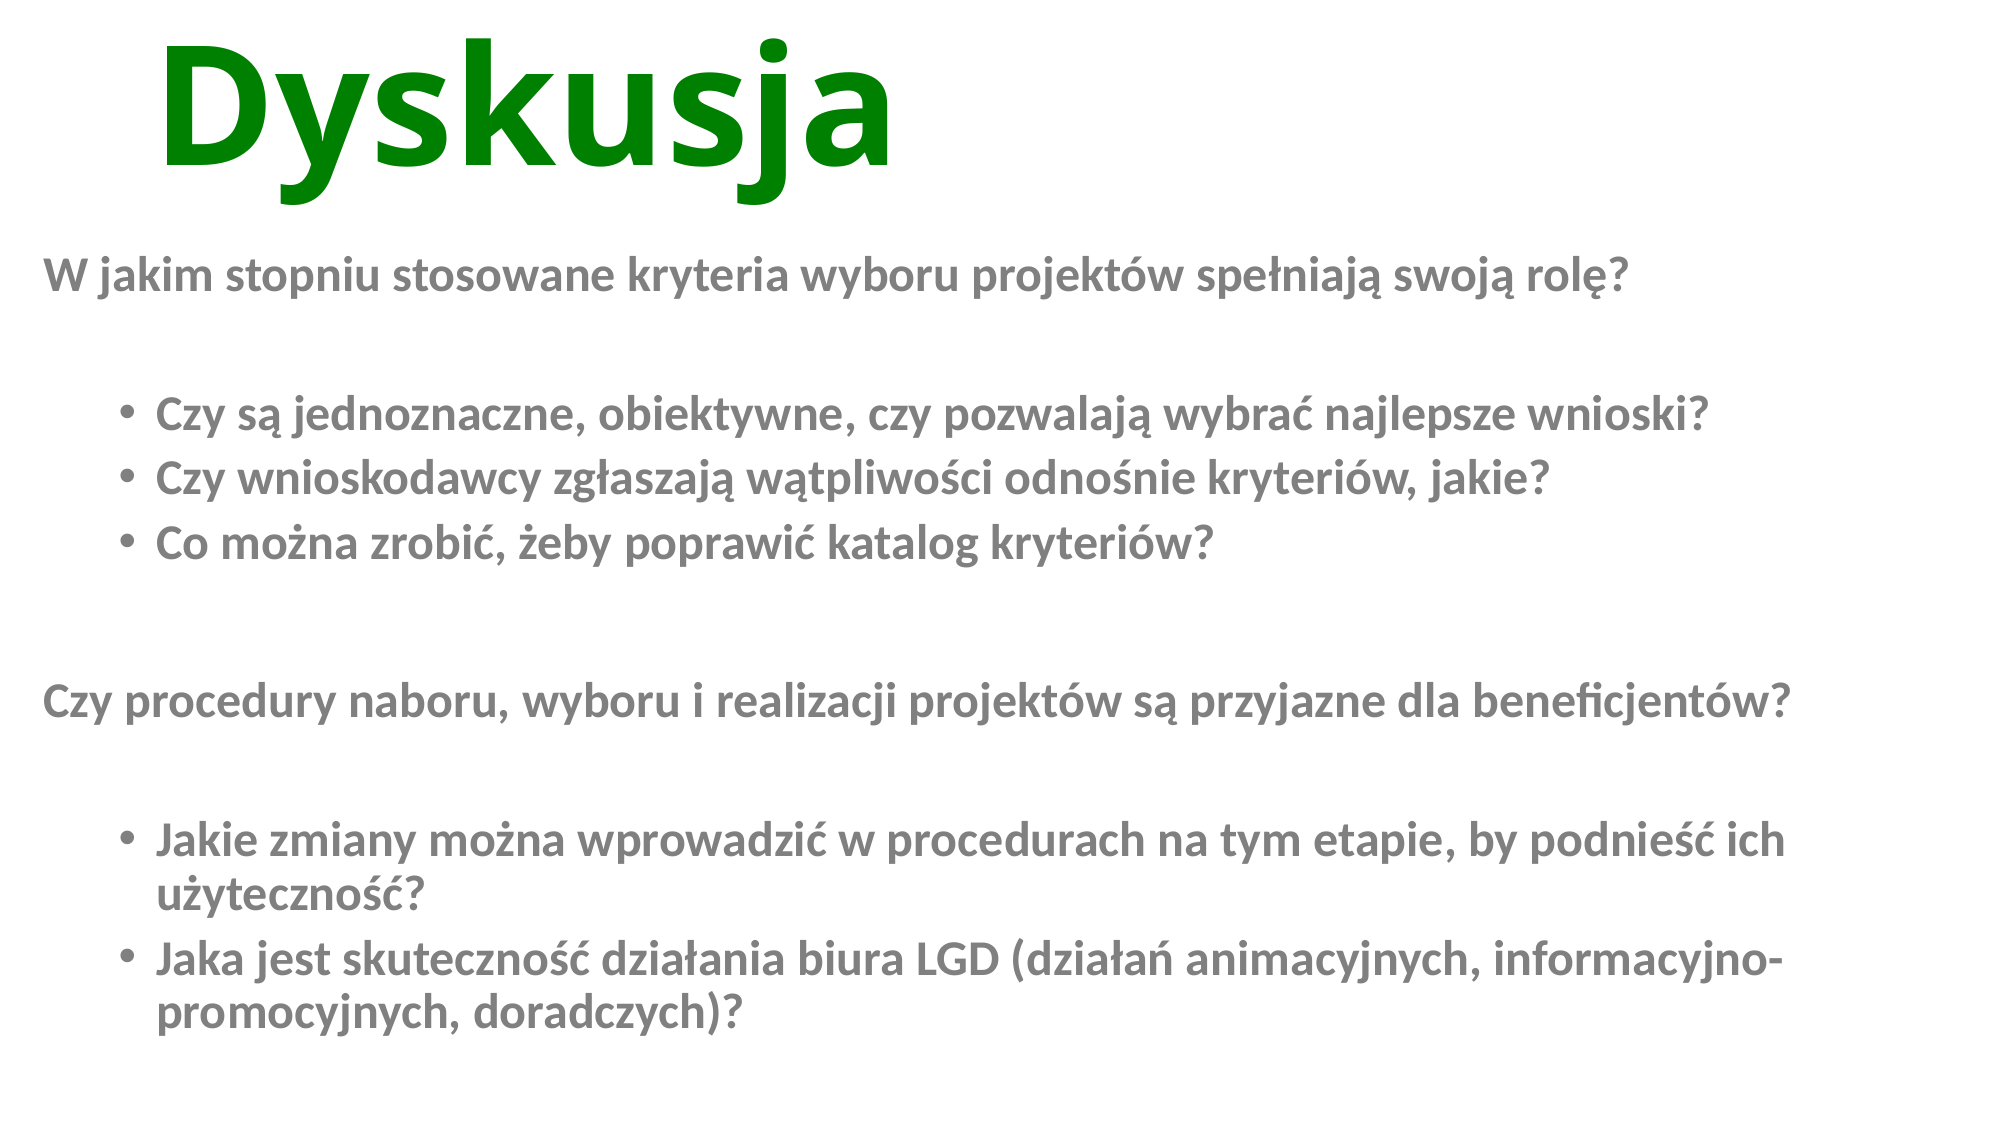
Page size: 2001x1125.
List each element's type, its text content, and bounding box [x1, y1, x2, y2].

title Dyskusja [137, 59, 1863, 164]
list W jakim stopniu stosowane kryteria wyboru projektów spełniają swoją rolę? Czy są jednoznaczne, obiektywne, czy pozwalają wybrać najlepsze wnioski? Czy wnioskodawcy zgłaszają wątpliwości odnośnie kryteriów, jakie? Co można zrobić, żeby poprawić katalog kryteriów? Czy procedury naboru, wyboru i realizacji projektów są przyjazne dla beneficjentów? Jakie zmiany można wprowadzić w procedurach na tym etapie, by podnieść ich użyteczność? Jaka jest skuteczność działania biura LGD (działań animacyjnych, informacyjno-promocyjnych, doradczych)? [28, 240, 1984, 1105]
